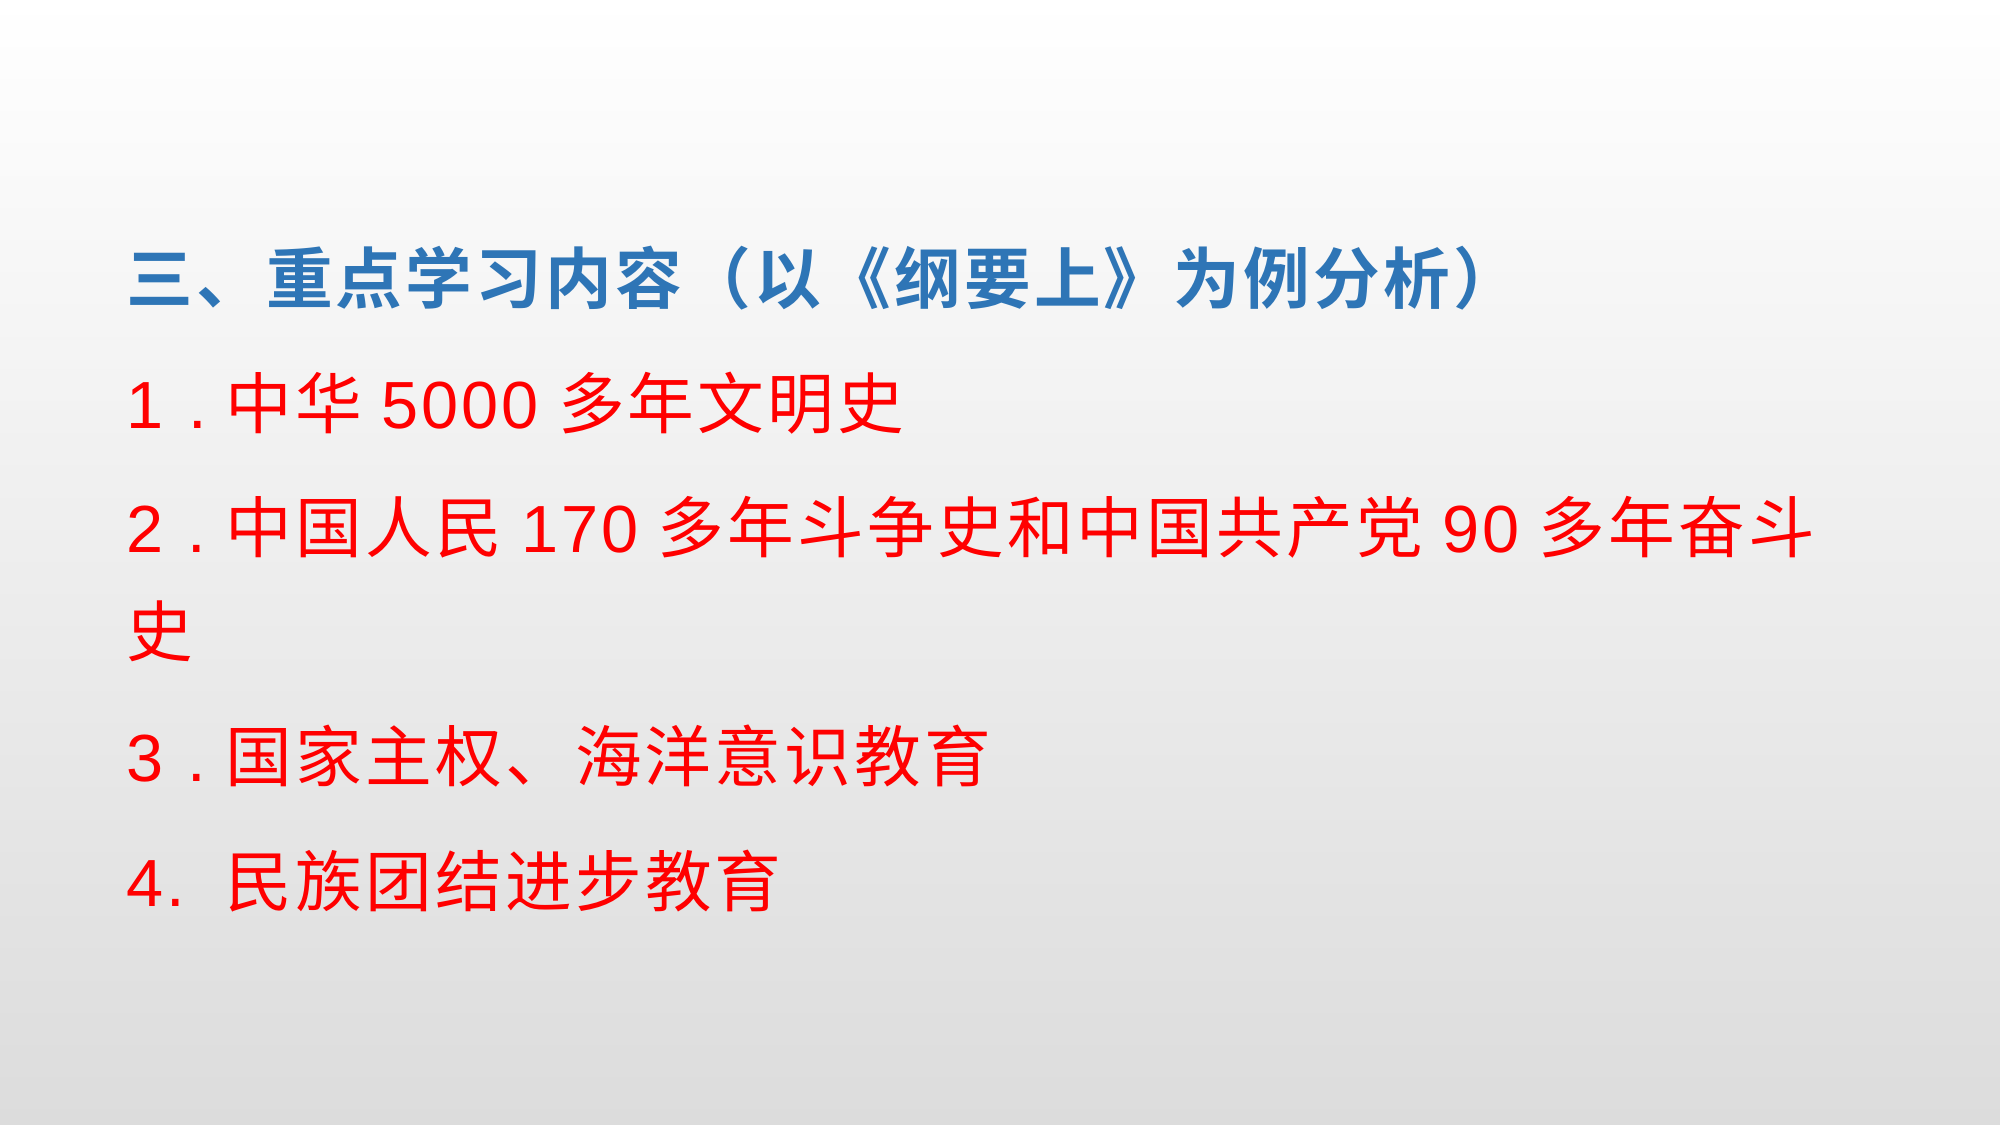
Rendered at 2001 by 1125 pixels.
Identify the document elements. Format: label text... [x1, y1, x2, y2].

list 三、重点学习内容（以《纲要上》为例分析） 1 .中华5000多年文明史 2 .中国人民170多年斗争史和中国共产党90多年奋斗史 3 .国家主权、海洋意识教育 4. 民族团结进步教育 [109, 212, 1891, 1040]
